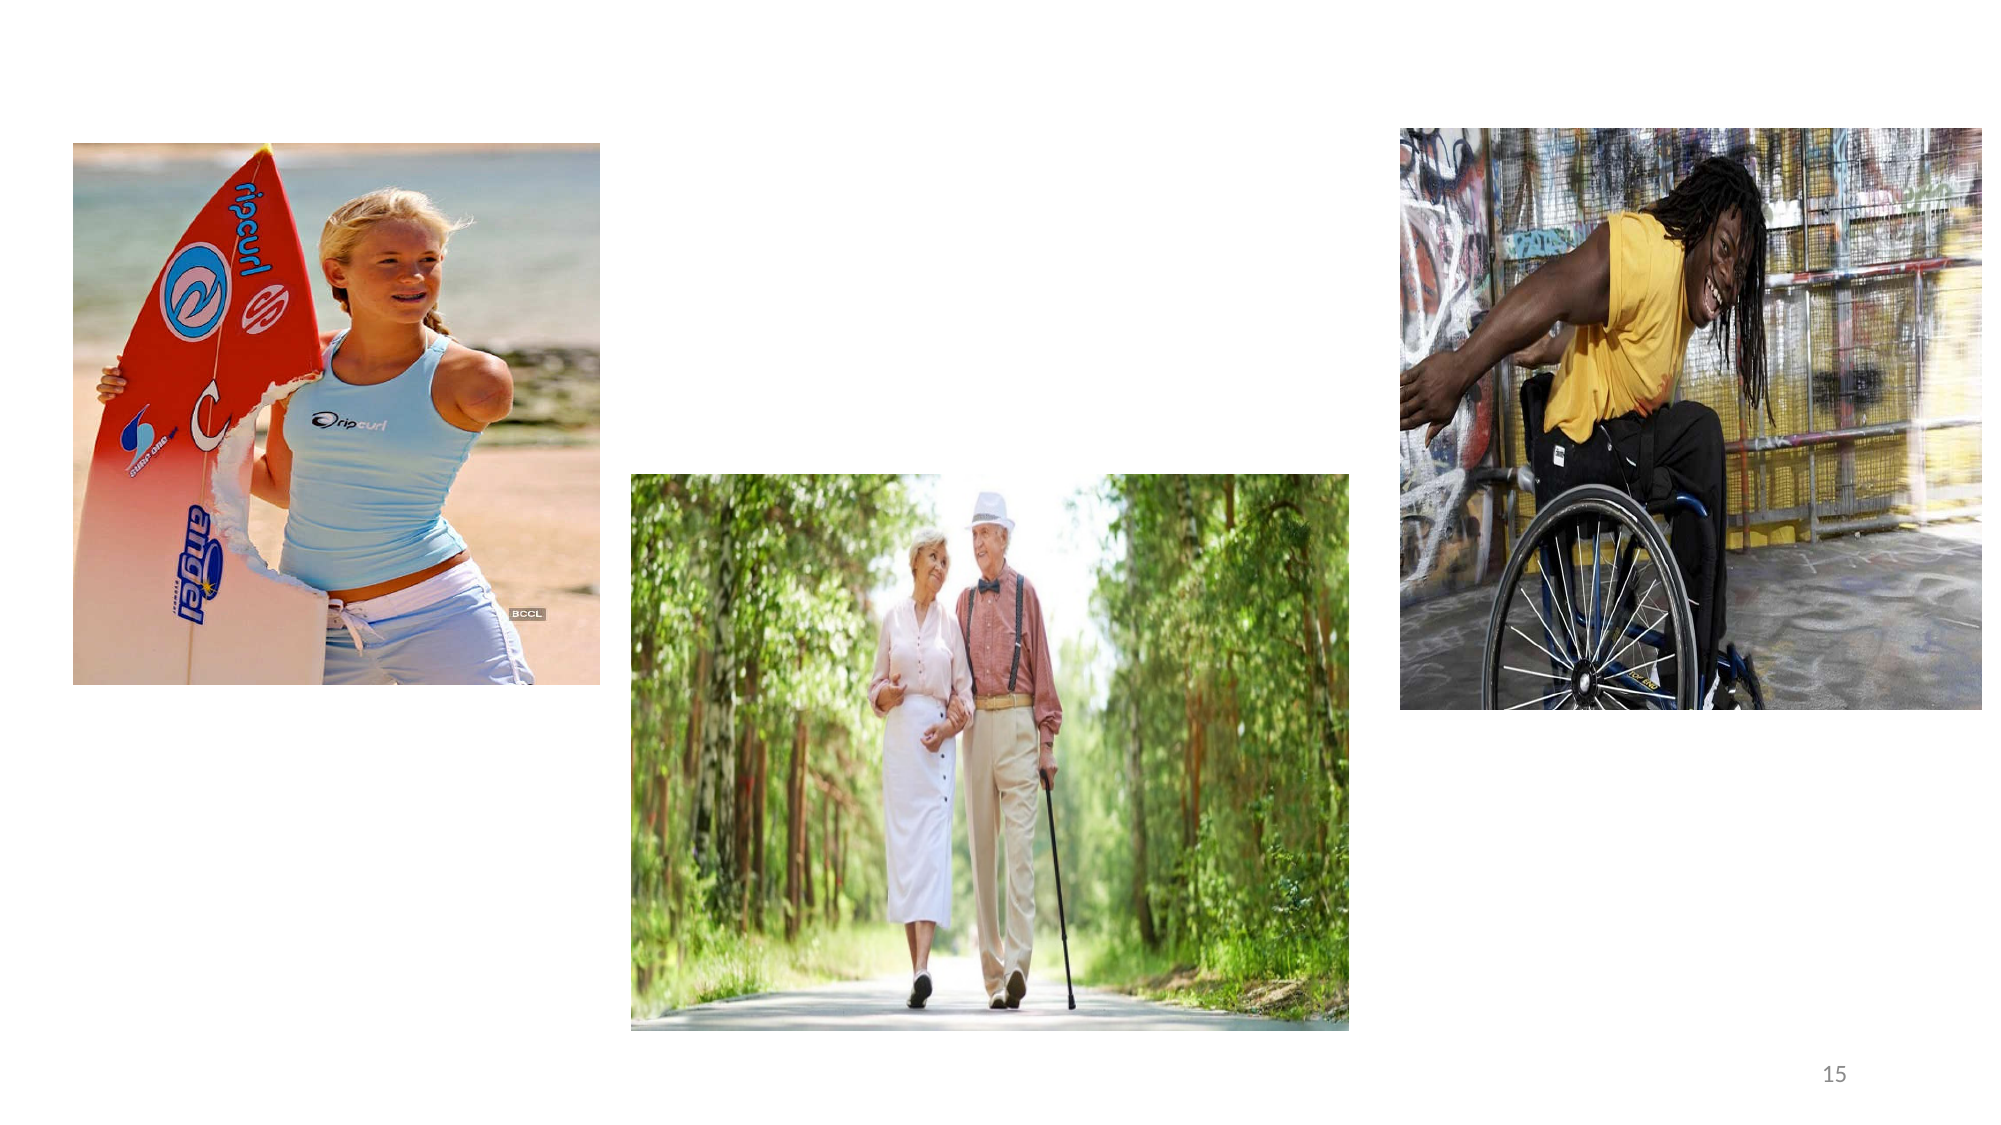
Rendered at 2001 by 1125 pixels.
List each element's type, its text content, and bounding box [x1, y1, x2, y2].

slide_number 15 [1412, 1042, 1863, 1103]
picture [1399, 128, 1982, 710]
picture [73, 143, 600, 685]
picture [631, 474, 1349, 1032]
